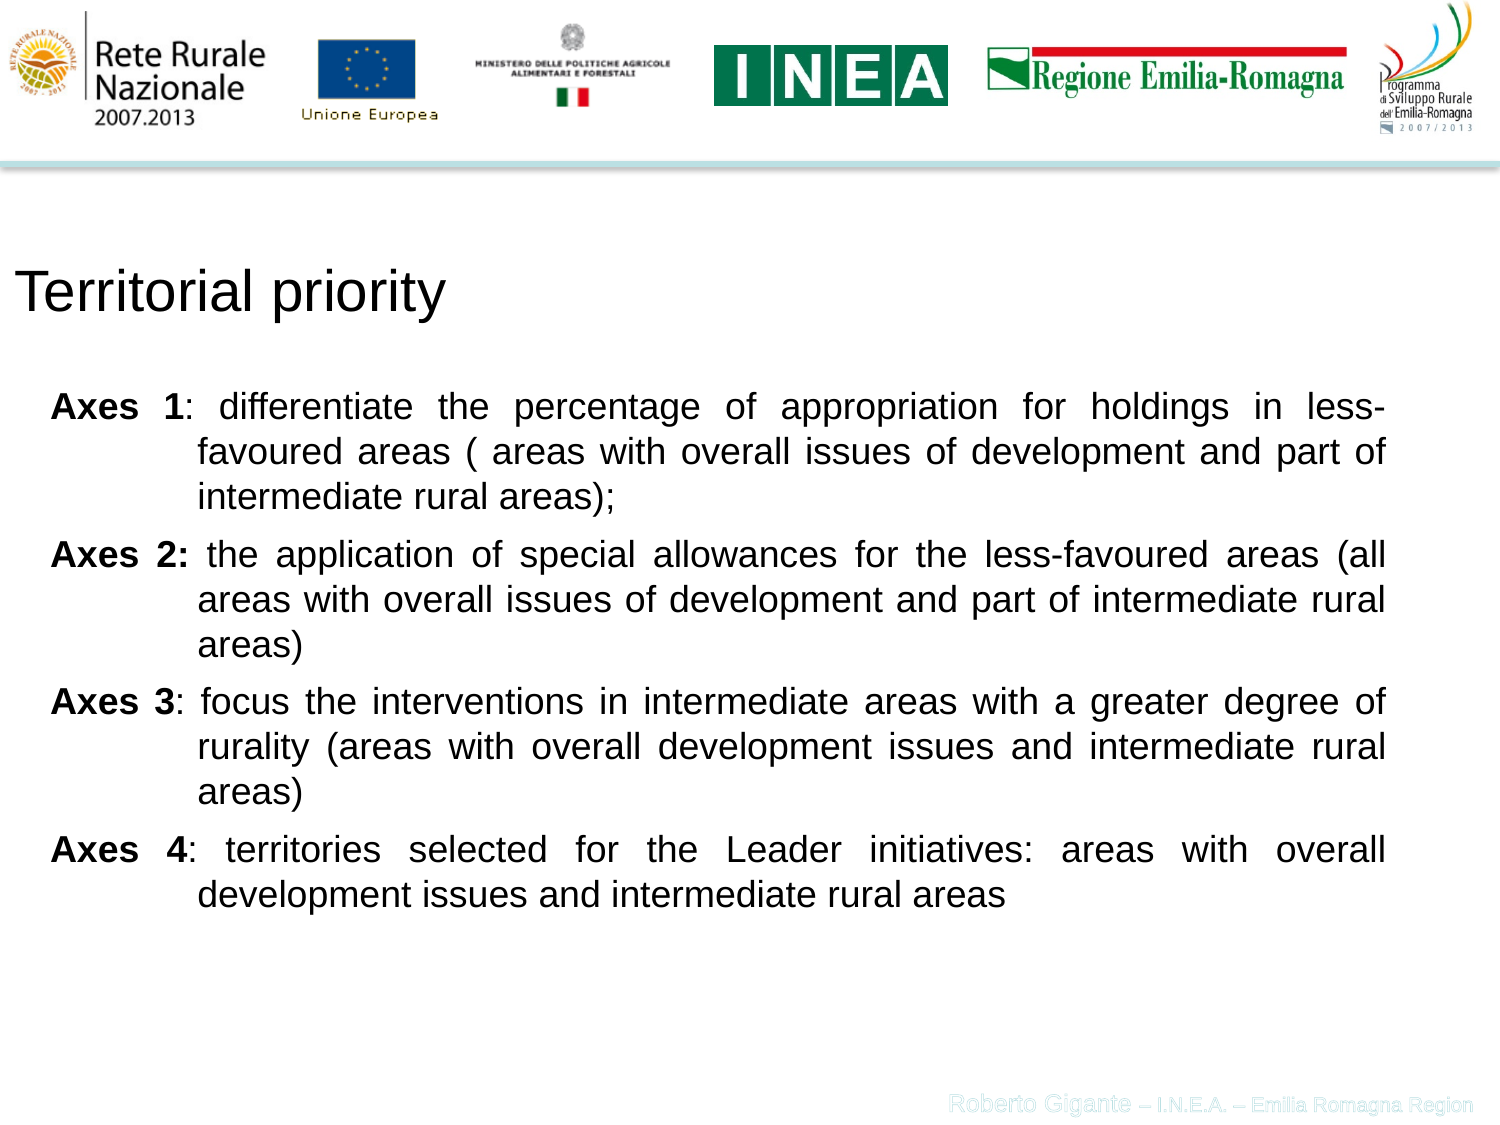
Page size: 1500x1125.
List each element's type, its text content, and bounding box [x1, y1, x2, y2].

text_box Roberto Gigante – I.N.E.A. – Emilia Romagna Region [597, 1079, 1489, 1125]
text_box Axes 1: differentiate the percentage of appropriation for holdings in less-favoured areas ( areas with overall issues of development and part of intermediate rural areas); Axes 2: the application of special allowances for the less-favoured areas (all areas with overall issues of development and part of intermediate rural areas) Axes 3: focus the interventions in intermediate areas with a greater degree of rurality (areas with overall development issues and intermediate rural areas) Axes 4: territories selected for the Leader initiatives: areas with overall development issues and intermediate rural areas [35, 374, 1402, 923]
picture [0, 11, 680, 153]
picture [1370, 0, 1489, 144]
picture [714, 44, 949, 106]
picture [974, 32, 1357, 115]
text_box Territorial priority [0, 246, 946, 331]
